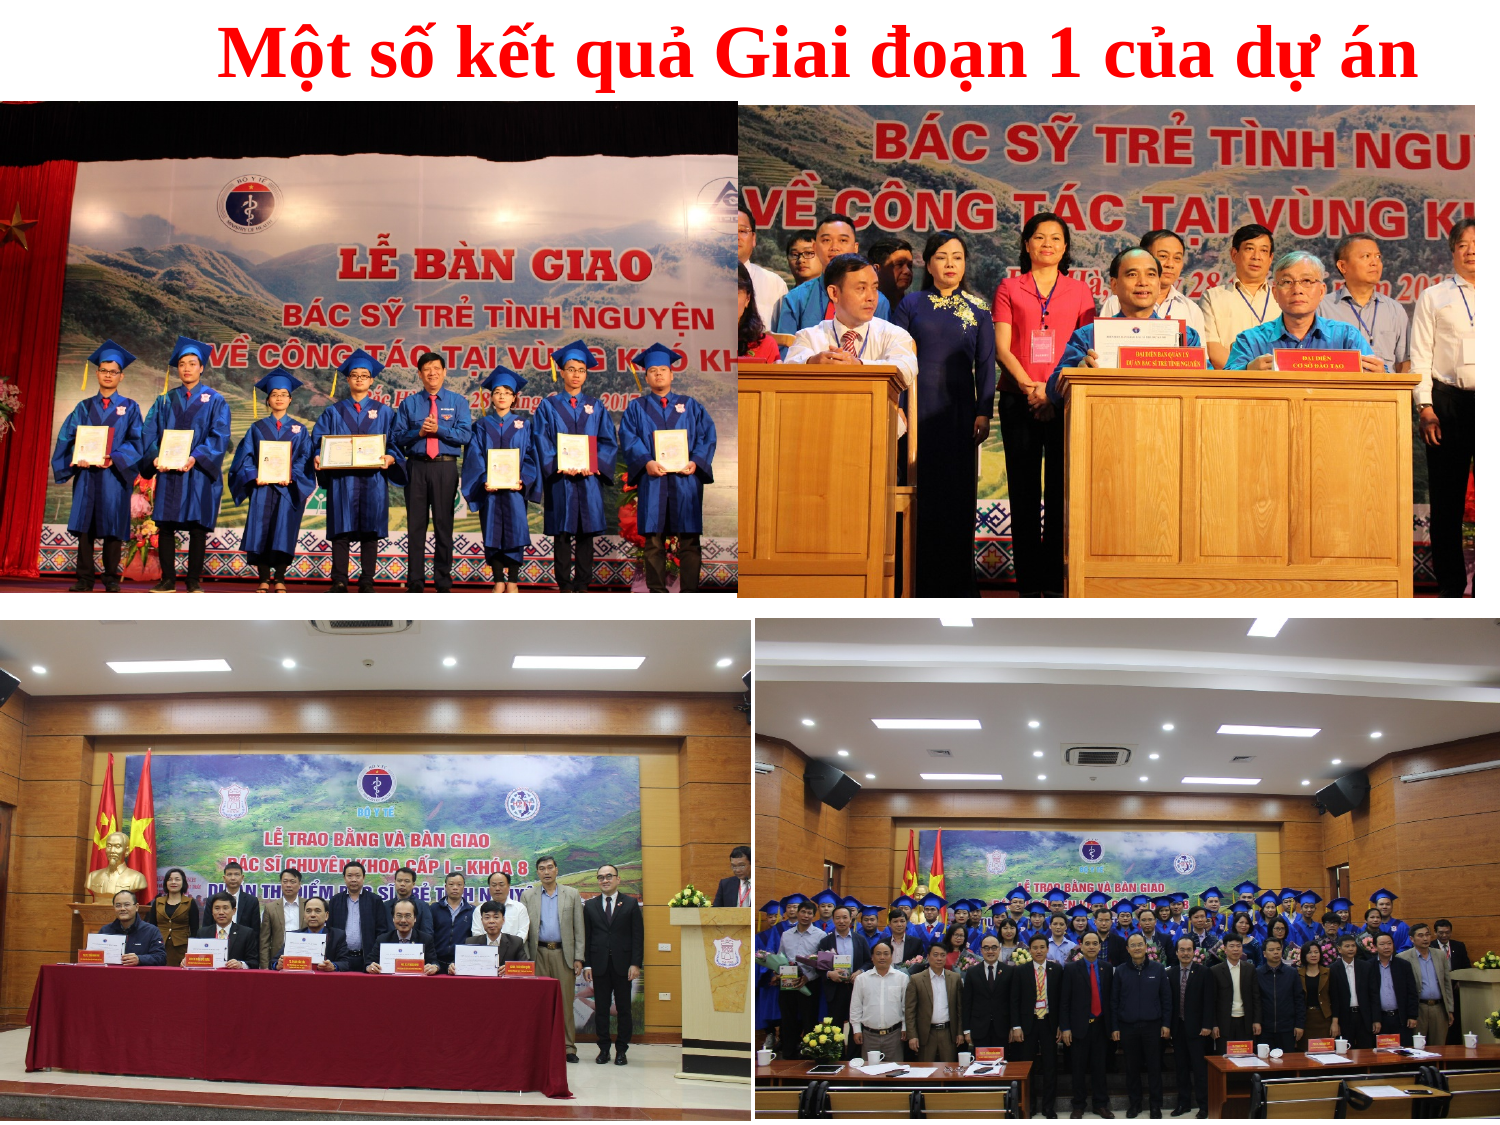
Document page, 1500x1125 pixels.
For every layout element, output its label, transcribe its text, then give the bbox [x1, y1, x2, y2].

picture [754, 618, 1500, 1119]
text_box Một số kết quả Giai đoạn 1 của dự án [174, 0, 1463, 100]
picture [0, 100, 1475, 598]
picture [0, 620, 751, 1121]
